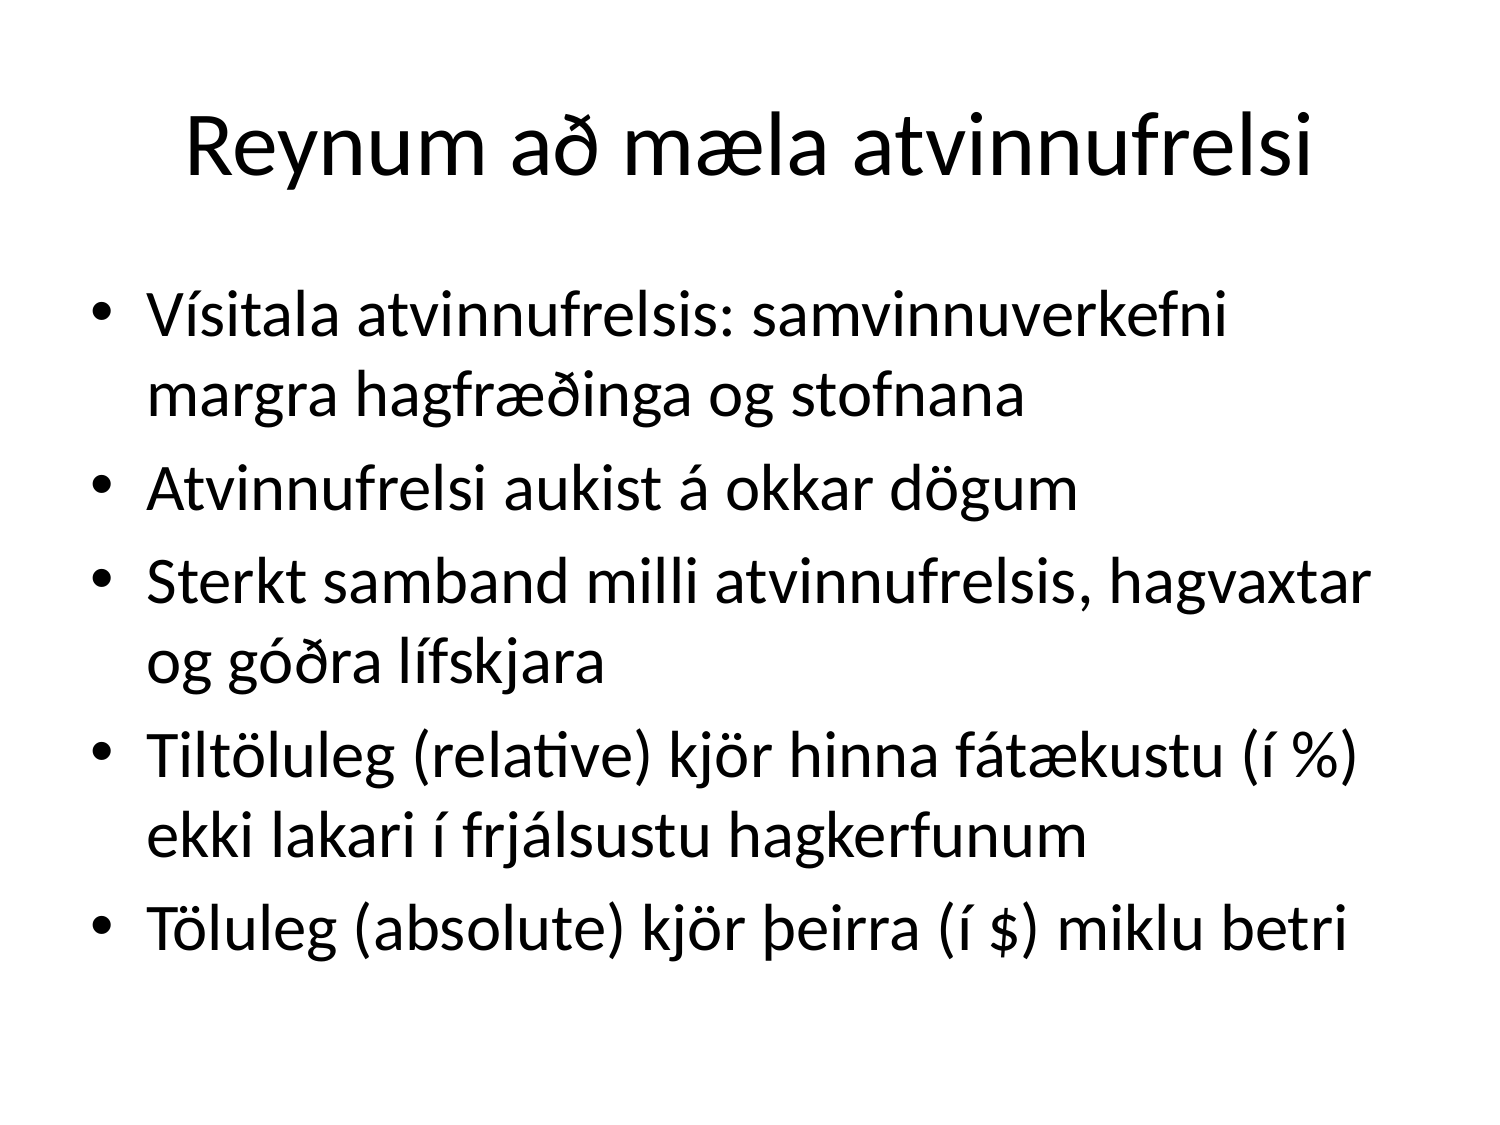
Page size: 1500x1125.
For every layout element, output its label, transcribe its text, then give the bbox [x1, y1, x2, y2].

list Vísitala atvinnufrelsis: samvinnuverkefni margra hagfræðinga og stofnana Atvinnufrelsi aukist á okkar dögum Sterkt samband milli atvinnufrelsis, hagvaxtar og góðra lífskjara Tiltöluleg (relative) kjör hinna fátækustu (í %) ekki lakari í frjálsustu hagkerfunum Töluleg (absolute) kjör þeirra (í $) miklu betri [75, 262, 1425, 1005]
title Reynum að mæla atvinnufrelsi [75, 45, 1425, 233]
